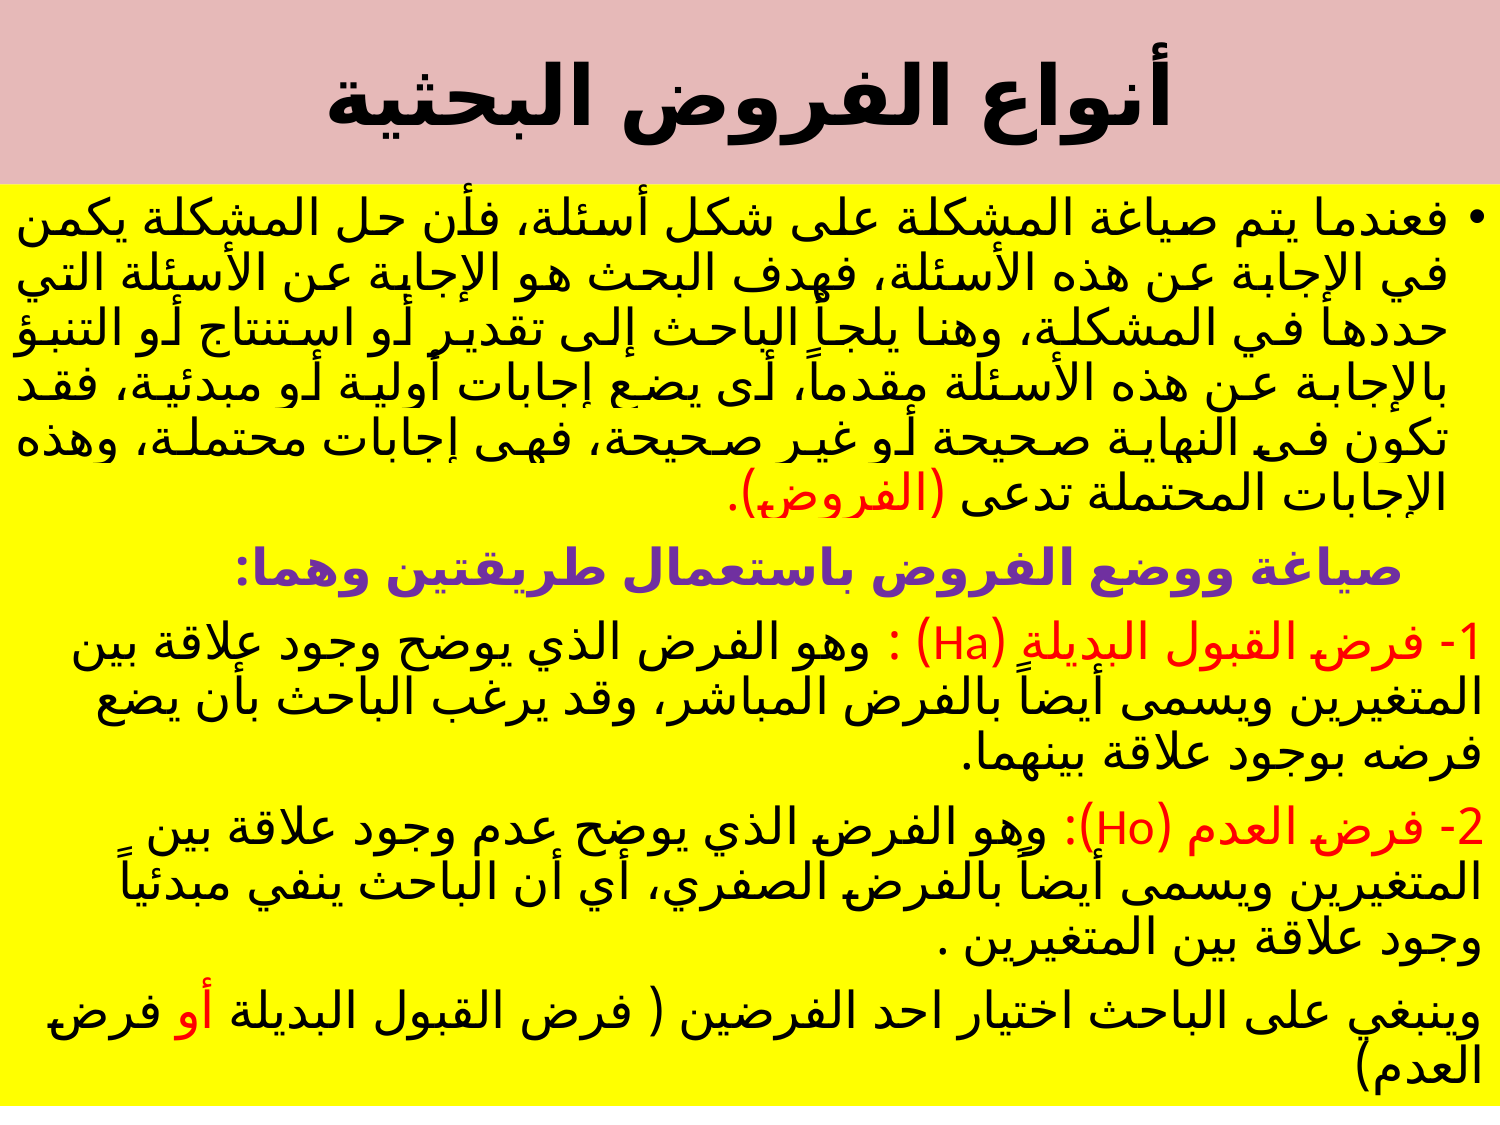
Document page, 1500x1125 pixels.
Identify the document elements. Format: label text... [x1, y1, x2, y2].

title أنواع الفروض البحثية [0, 0, 1500, 184]
subtitle فعندما يتم صياغة المشكلة على شكل أسئلة، فأن حل المشكلة يكمن في الإجابة عن هذه الأسئلة، فهدف البحث هو الإجابة عن الأسئلة التي حددها في المشكلة، وهنا يلجأ الباحث إلى تقدير أو استنتاج أو التنبؤ بالإجابة عن هذه الأسئلة مقدماً، أي يضع إجابات أولية أو مبدئية، فقد تكون في النهاية صحيحة أو غير صحيحة، فهي إجابات محتملة، وهذه الإجابات المحتملة تدعى (الفروض). صياغة ووضع الفروض باستعمال طريقتين وهما: 1- فرض القبول البديلة (Ha) : وهو الفرض الذي يوضح وجود علاقة بين المتغيرين ويسمى أيضاً بالفرض المباشر، وقد يرغب الباحث بأن يضع فرضه بوجود علاقة بينهما. 2- فرض العدم (Ho): وهو الفرض الذي يوضح عدم وجود علاقة بين المتغيرين ويسمى أيضاً بالفرض الصفري، أي أن الباحث ينفي مبدئياً وجود علاقة بين المتغيرين . وينبغي على الباحث اختيار احد الفرضين ( فرض القبول البديلة أو فرض العدم) [0, 184, 1500, 1106]
